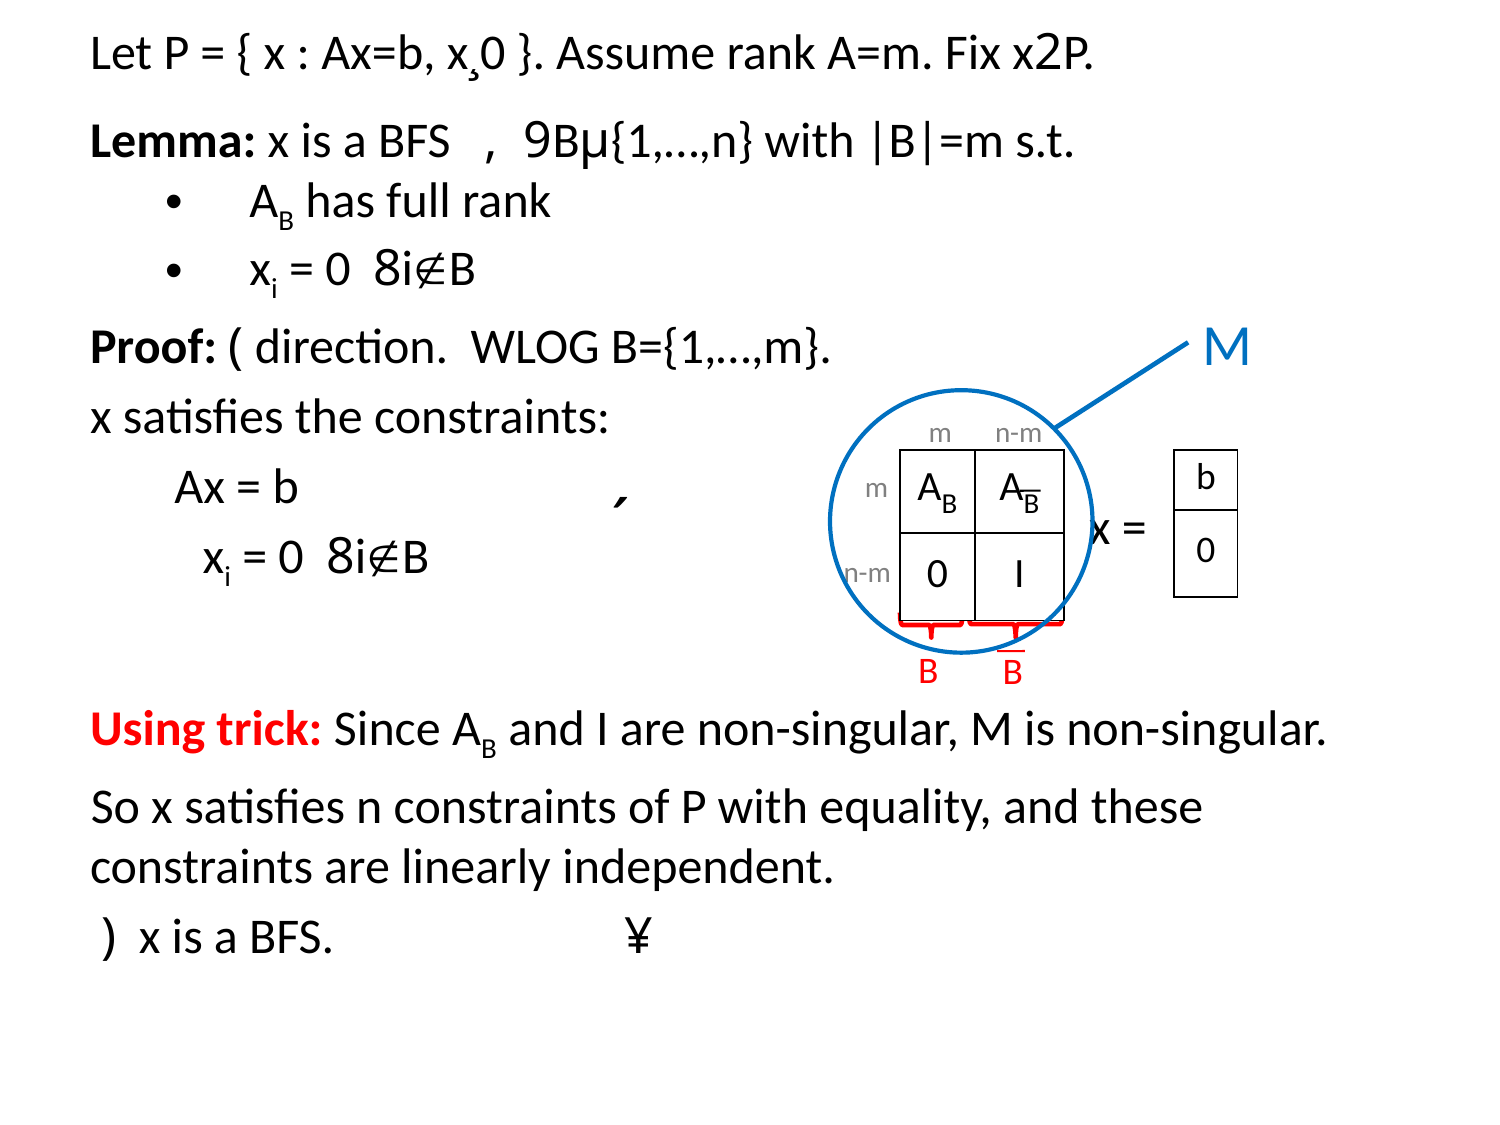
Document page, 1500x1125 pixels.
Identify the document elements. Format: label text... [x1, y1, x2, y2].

text_box B [903, 661, 954, 699]
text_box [829, 299, 1269, 653]
text_box B [987, 661, 1038, 700]
list Let P = { x : Ax=b, x¸0 }. Assume rank A=m. Fix x2P. Lemma: x is a BFS , 9Bµ{1,…,n} with |B|=m s.t. AB has full rank xi = 0 8iB Proof: ( direction. WLOG B={1,…,m}. x satisfies the constraints: Ax = b xi = 0 8iB Using trick: Since AB and I are non-singular, M is non-singular. So x satisfies n constraints of P with equality, and these constraints are linearly independent. ) x is a BFS. ¥ [75, 12, 1425, 1013]
text_box ´ [596, 474, 646, 570]
